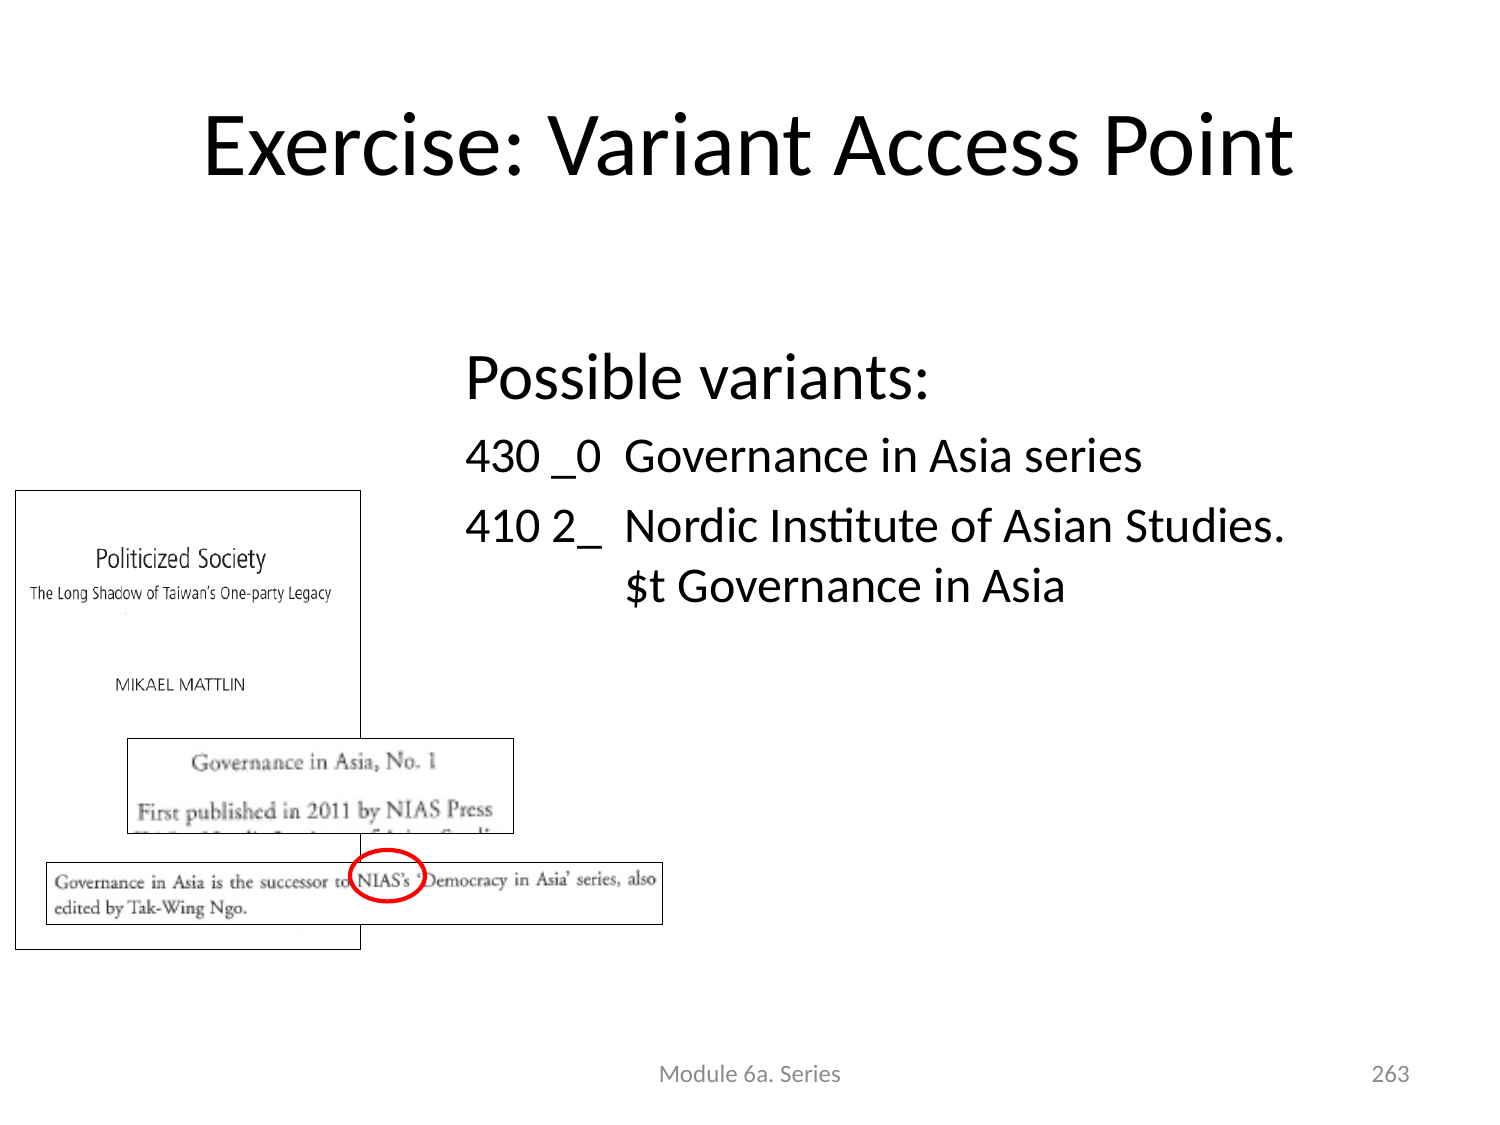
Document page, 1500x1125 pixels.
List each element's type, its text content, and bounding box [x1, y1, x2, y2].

text_box Possible variants: 430 _0 Governance in Asia series 410 2_ Nordic Institute of Asian Studies. $t Governance in Asia [450, 324, 1325, 700]
footer Module 6a. Series [512, 1042, 988, 1103]
title Exercise: Variant Access Point [74, 44, 1426, 233]
picture [15, 490, 663, 951]
slide_number 263 [1074, 1042, 1425, 1103]
text_box [365, 847, 421, 860]
